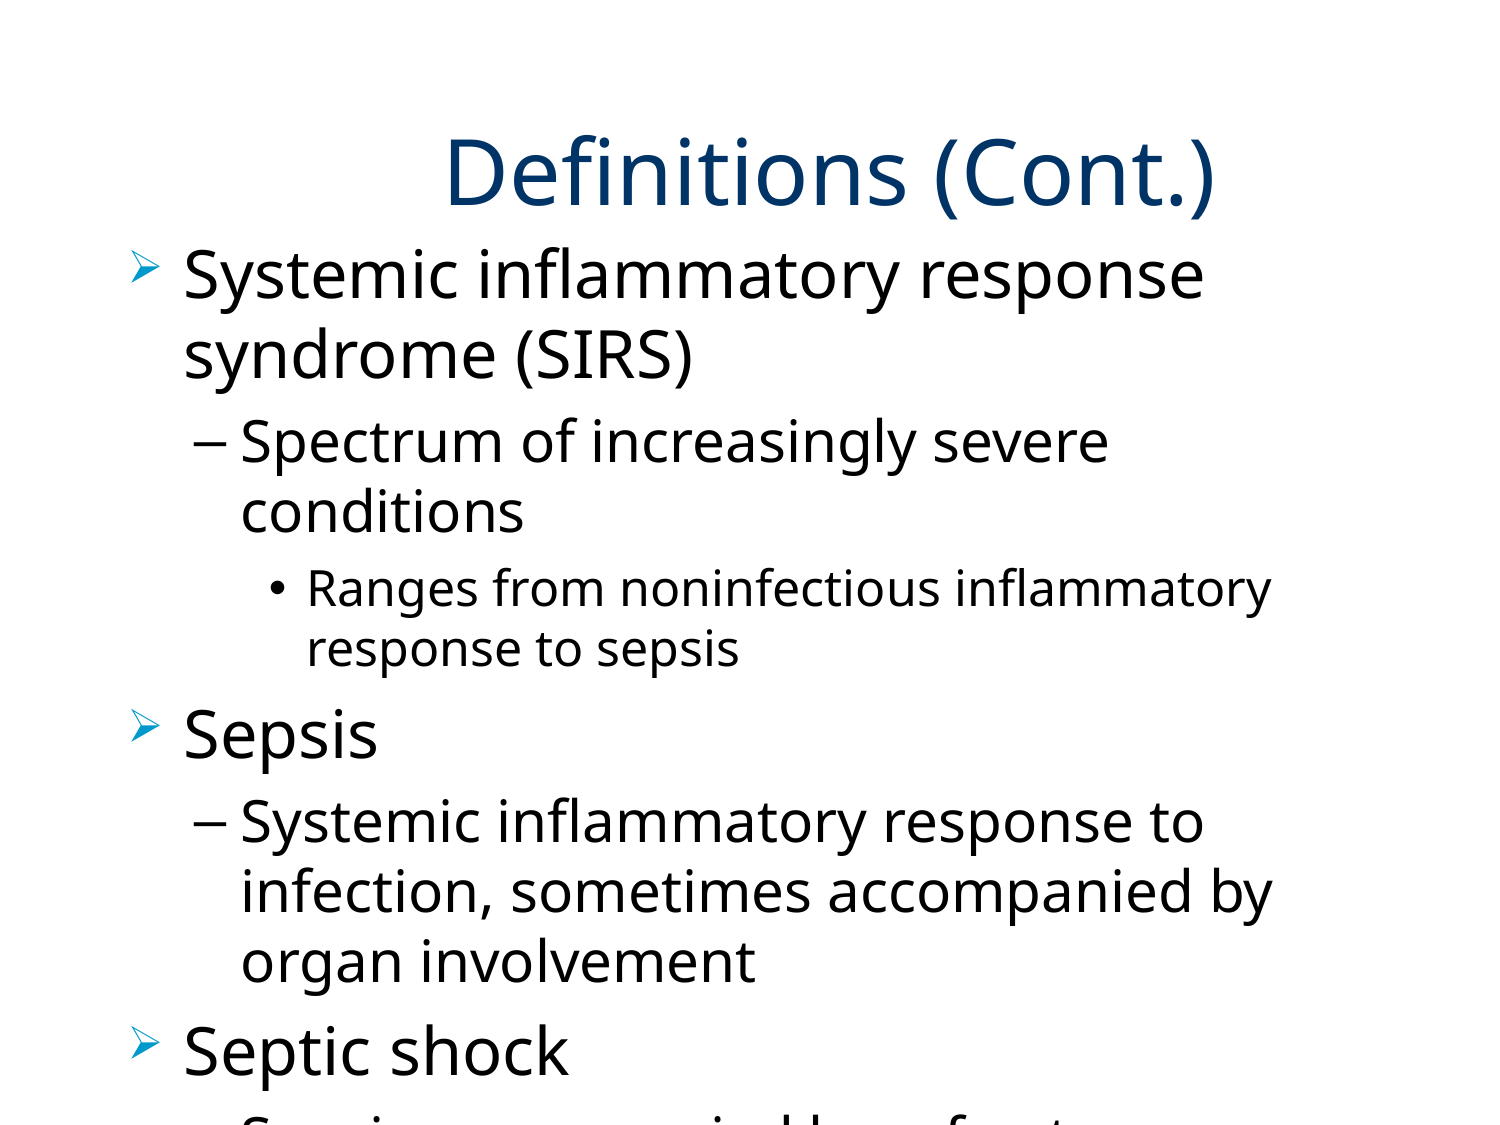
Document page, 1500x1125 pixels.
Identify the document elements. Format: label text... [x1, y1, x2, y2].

list Systemic inflammatory response syndrome (SIRS) Spectrum of increasingly severe conditions Ranges from noninfectious inflammatory response to sepsis Sepsis Systemic inflammatory response to infection, sometimes accompanied by organ involvement Septic shock Sepsis accompanied by refractory hypotension [112, 223, 1388, 955]
title Definitions (Cont.) [192, 12, 1468, 325]
